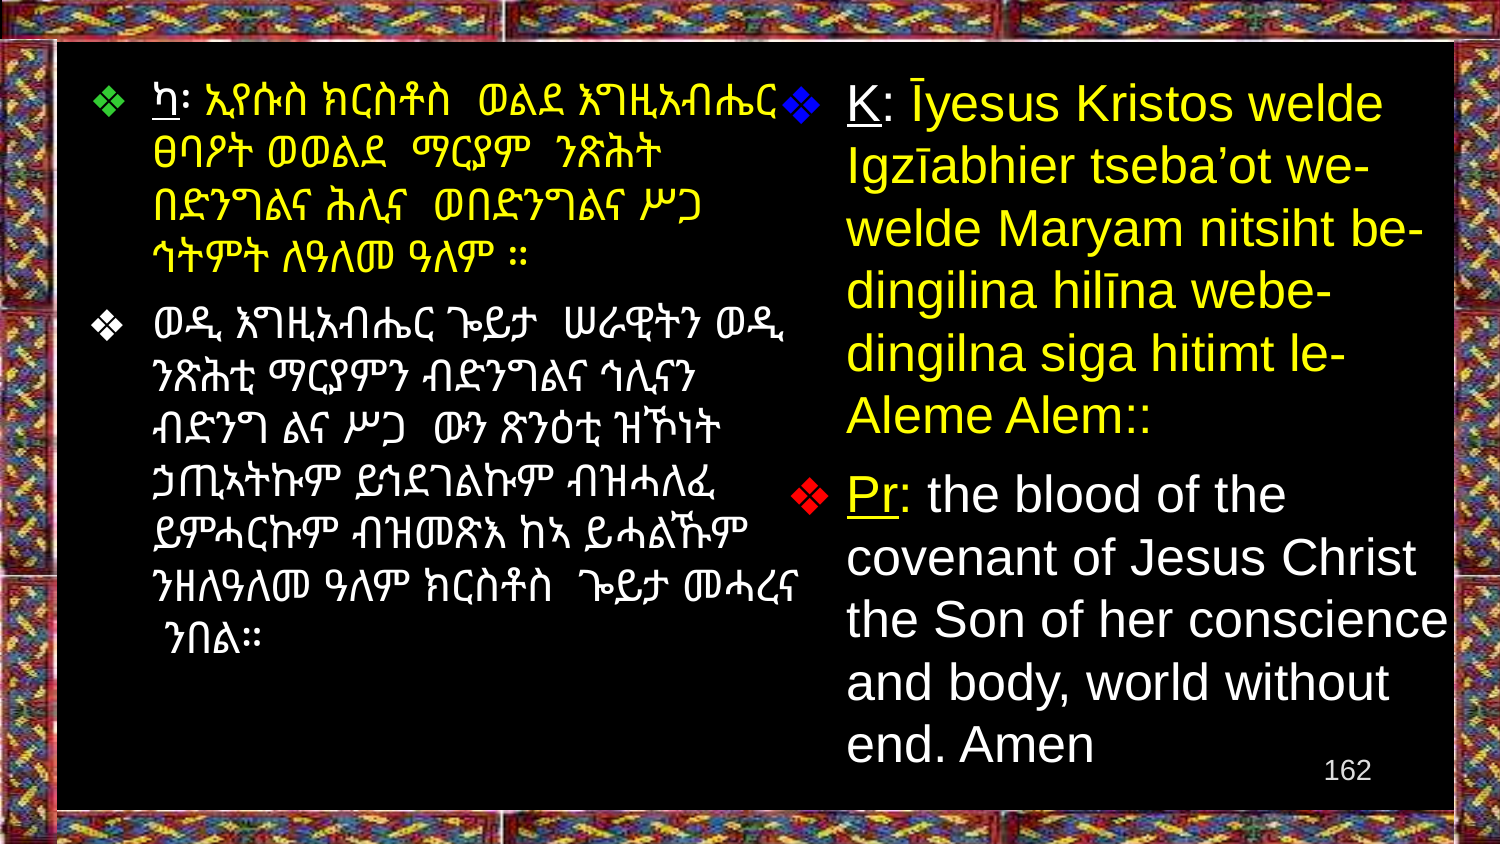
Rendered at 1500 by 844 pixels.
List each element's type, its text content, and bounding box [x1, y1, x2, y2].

list ካ፡ ኢየሱስ ክርስቶስ ወልደ እግዚአብሔር ፀባዖት ወወልደ ማርያም ንጽሕት በድንግልና ሕሊና ወበድንግልና ሥጋ ኅትምት ለዓለመ ዓለም ። ወዲ እግዚአብሔር ጐይታ ሠራዊትን ወዲ ንጽሕቲ ማርያምን ብድንግልና ኅሊናን ብድንግ ልና ሥጋ ውን ጽንዕቲ ዝኾነት ኃጢኣትኩም ይኅደገልኩም ብዝሓለፈ ይምሓርኩም ብዝመጽእ ከኣ ይሓልኹም ንዘለዓለመ ዓለም ክርስቶስ ጐይታ መሓረና ንበል። [60, 64, 820, 818]
text_box K: Īyesus Kristos welde Igzīabhier tseba’ot we-welde Maryam nitsiht be-dingilina hilīna webe-dingilna siga hitimt le-Aleme Alem:: Pr: the blood of the covenant of Jesus Christ the Son of her conscience and body, world without end. Amen [755, 54, 1473, 816]
picture [0, 0, 1500, 844]
